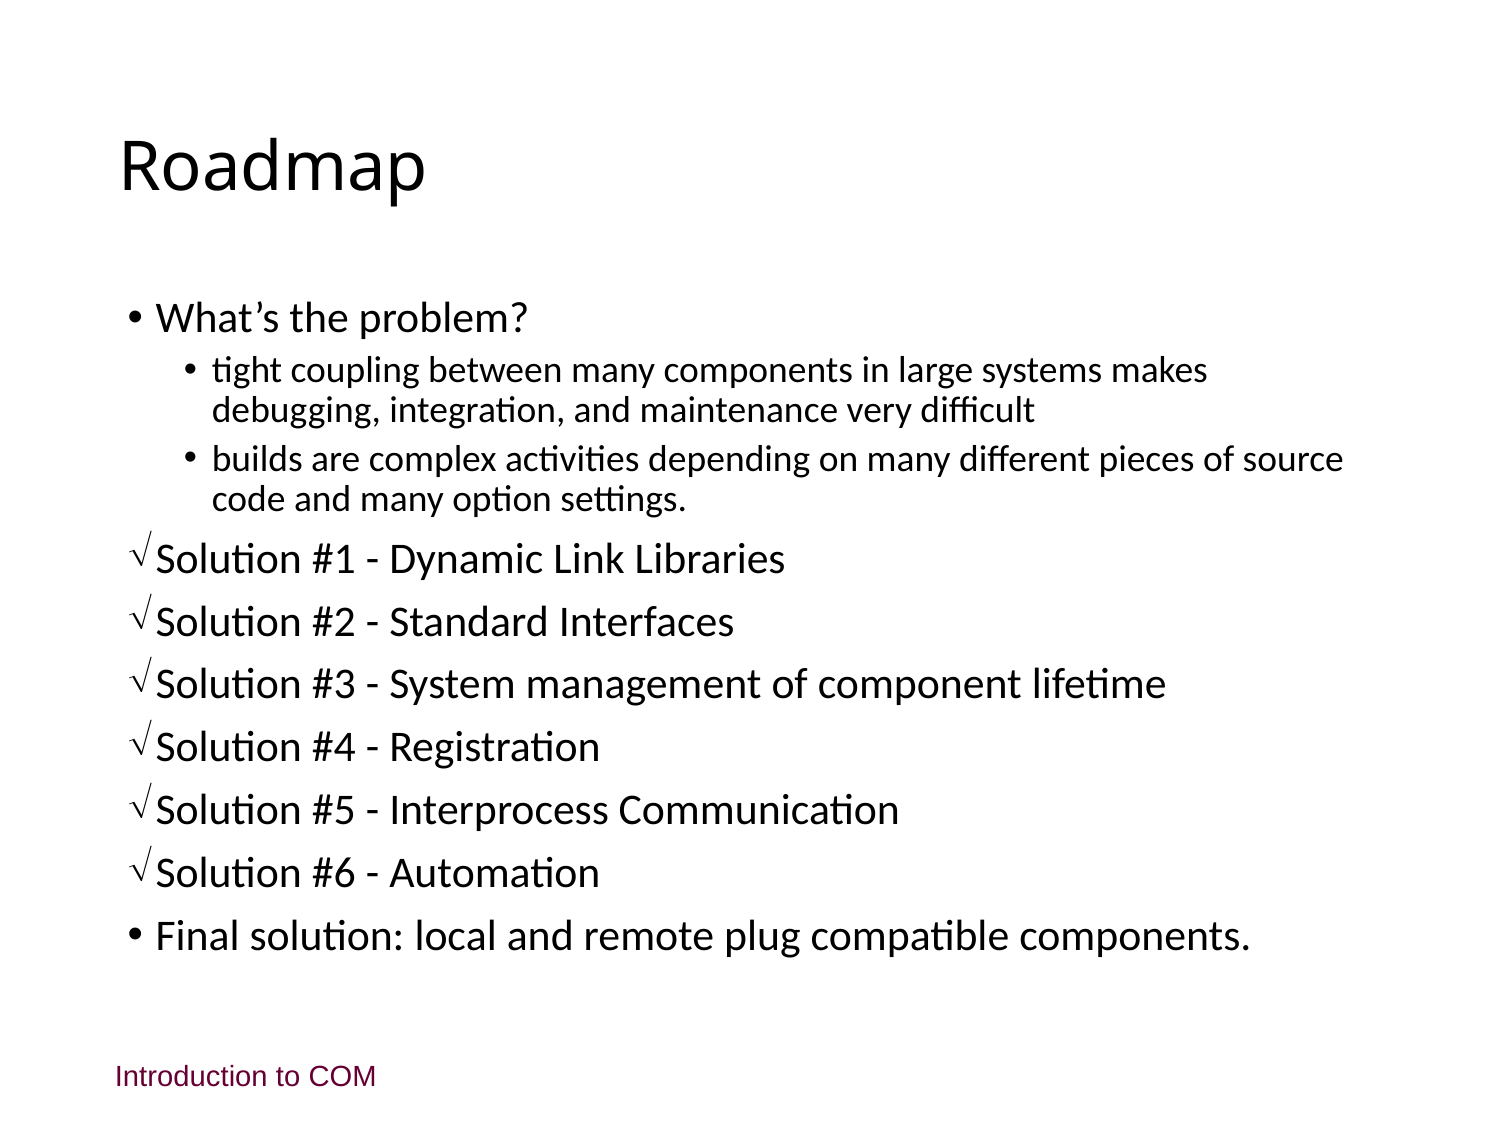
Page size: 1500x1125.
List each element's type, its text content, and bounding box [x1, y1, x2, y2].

title Roadmap [103, 59, 1397, 278]
list What’s the problem? tight coupling between many components in large systems makes debugging, integration, and maintenance very difficult builds are complex activities depending on many different pieces of source code and many option settings. Solution #1 - Dynamic Link Libraries Solution #2 - Standard Interfaces Solution #3 - System management of component lifetime Solution #4 - Registration Solution #5 - Interprocess Communication Solution #6 - Automation Final solution: local and remote plug compatible components. [112, 287, 1388, 1000]
